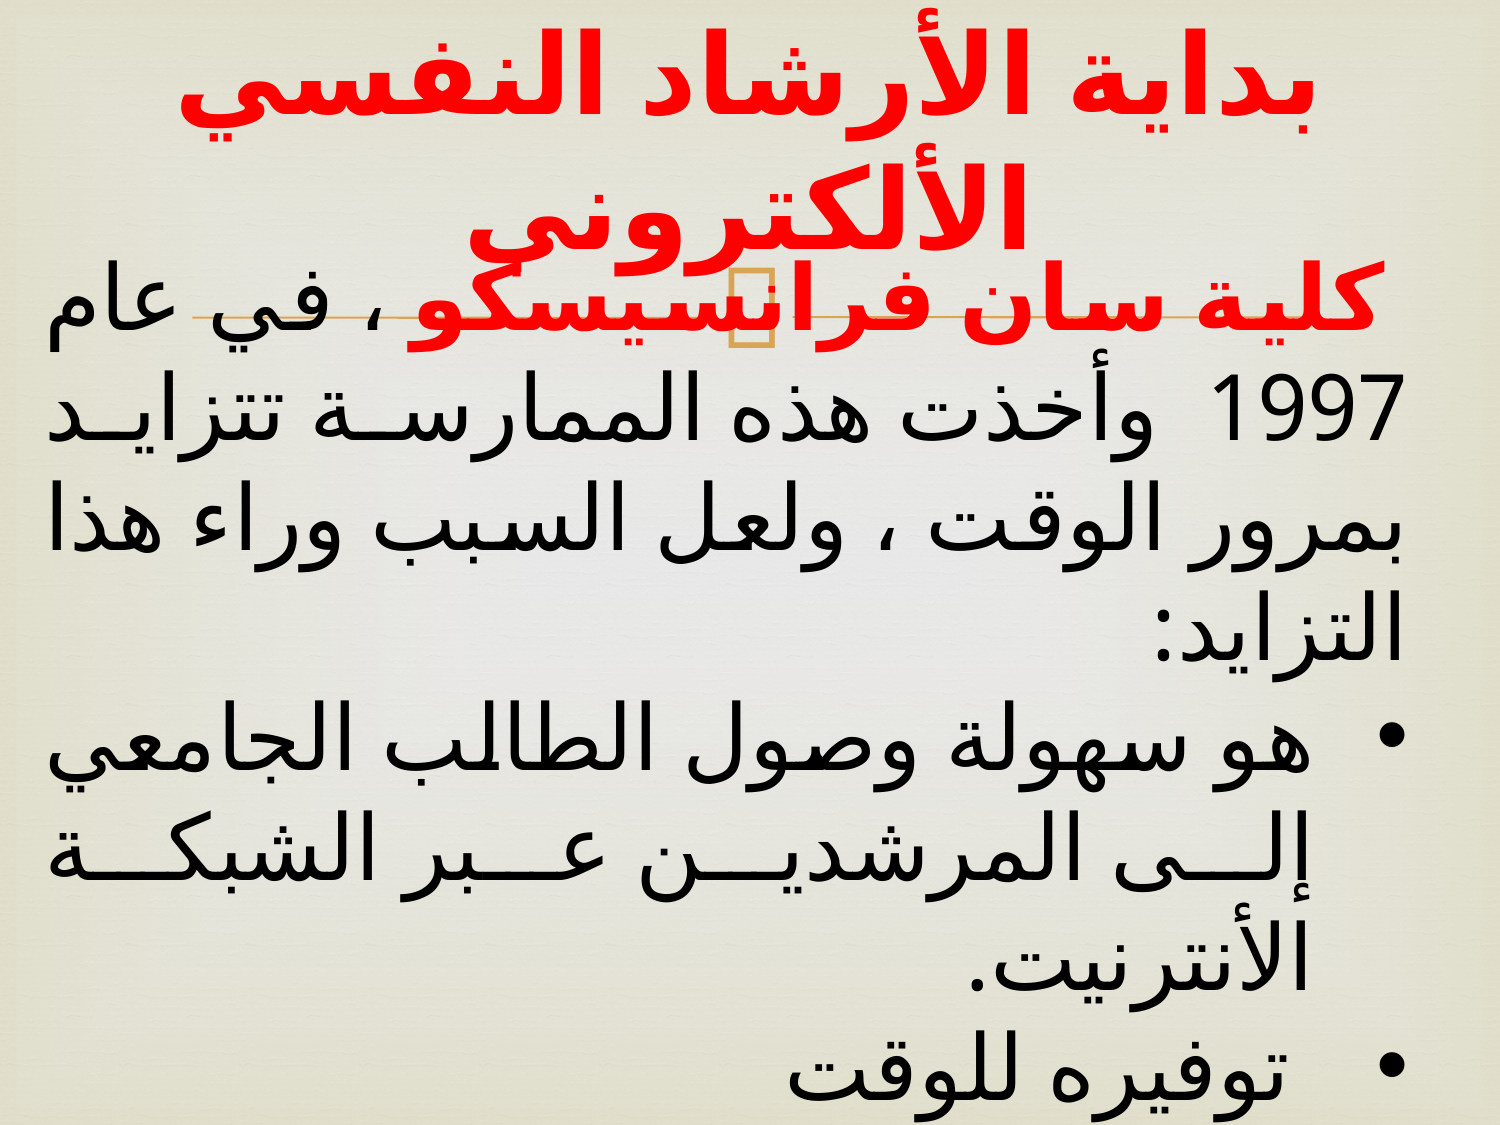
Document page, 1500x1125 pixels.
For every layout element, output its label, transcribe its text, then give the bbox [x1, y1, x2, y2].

title بداية الأرشاد النفسي الألكتروني [112, 42, 1386, 231]
text_box كلية سان فرانسيسكو ، في عام 1997 وأخذت ھذه الممارسة تتزايد بمرور الوقت ، ولعل السبب وراء ھذا التزايد: ھو سھولة وصول الطالب الجامعي إلى المرشدين عبر الشبكة الأنترنيت. توفيره للوقت وإتاحة مواعيد الجلسات عبر المسافات البعيدة بين الطالب والمرشد . [29, 231, 1424, 1125]
